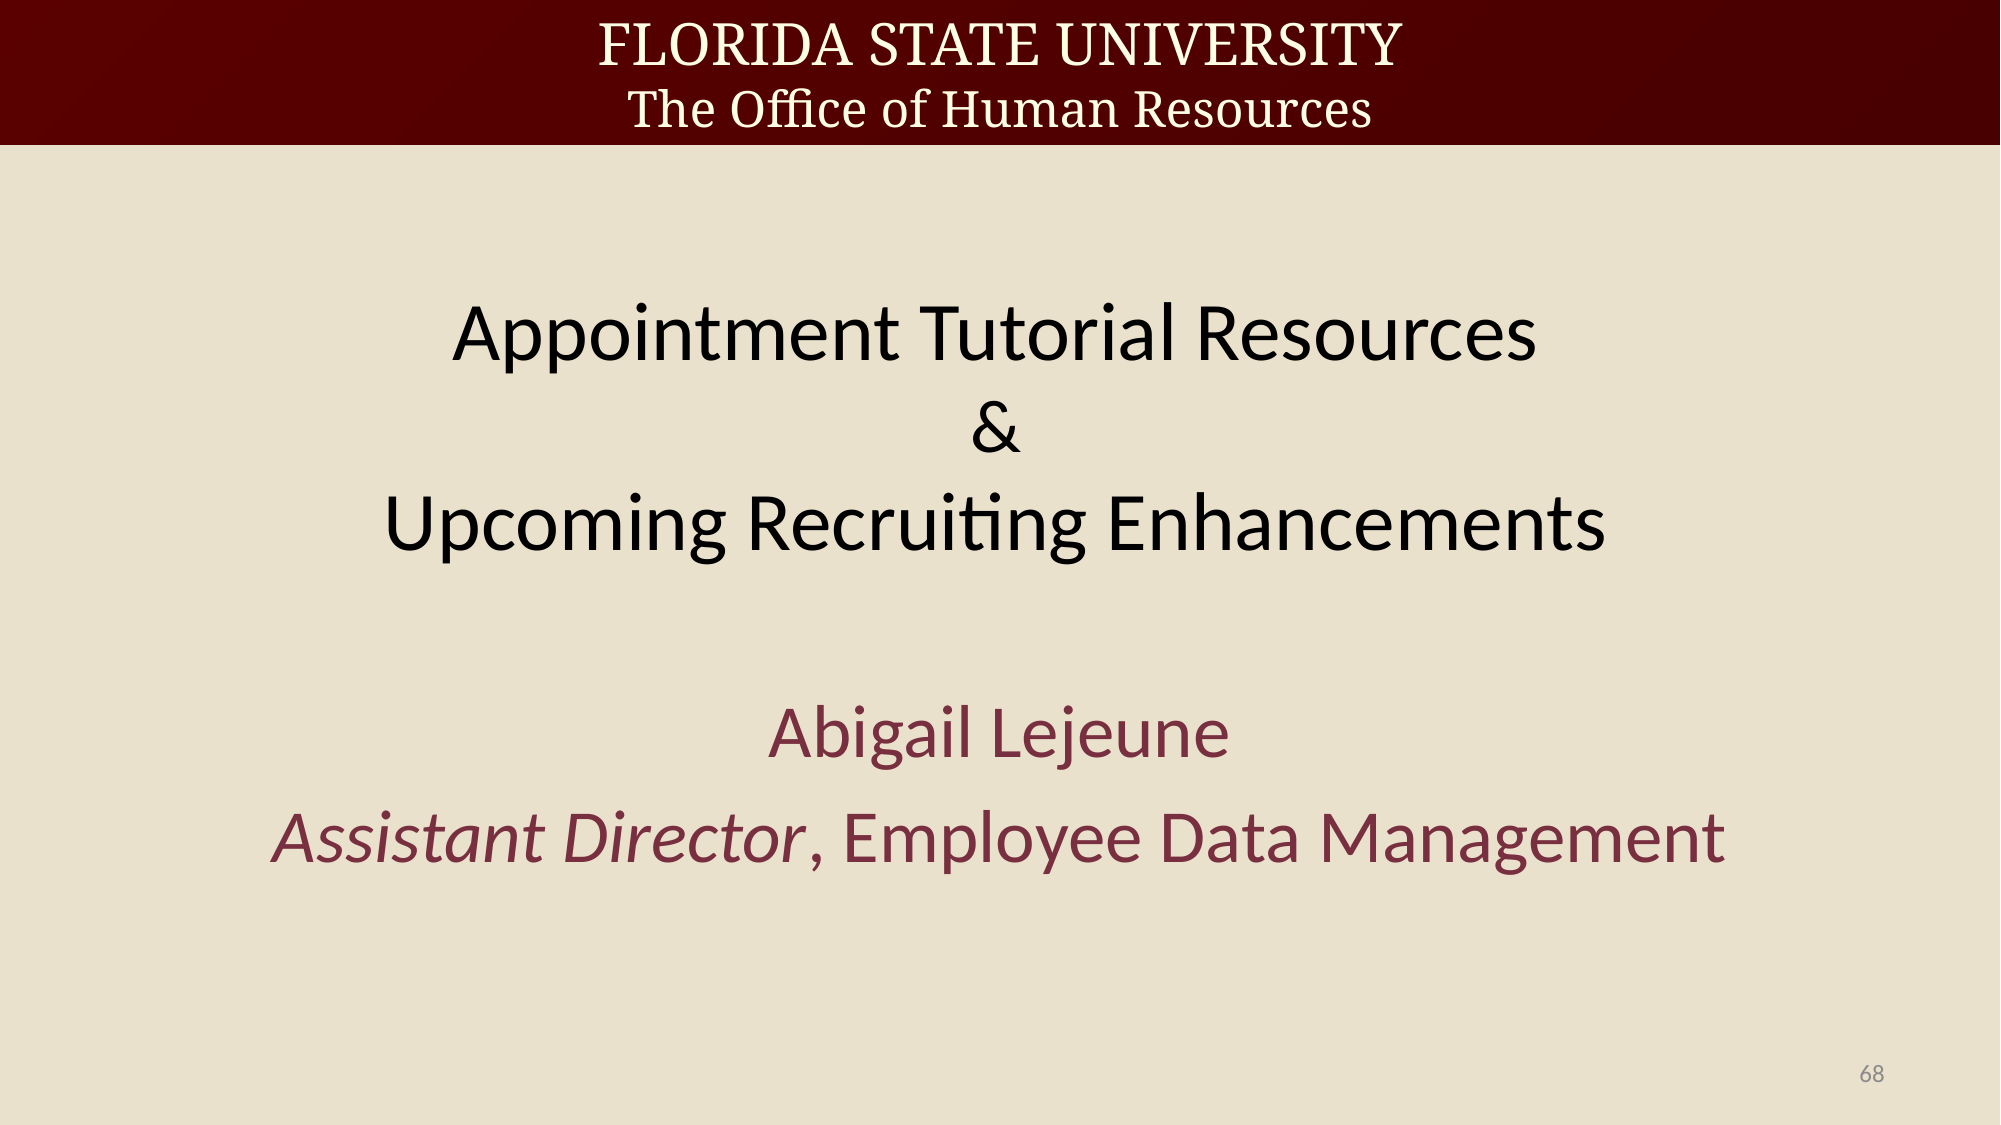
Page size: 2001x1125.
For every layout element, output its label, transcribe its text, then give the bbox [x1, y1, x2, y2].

slide_number 68 [1433, 1042, 1900, 1103]
list Abigail Lejeune Assistant Director, Employee Data Management [133, 675, 1867, 988]
title Appointment Tutorial Resources & Upcoming Recruiting Enhancements [133, 270, 1859, 600]
